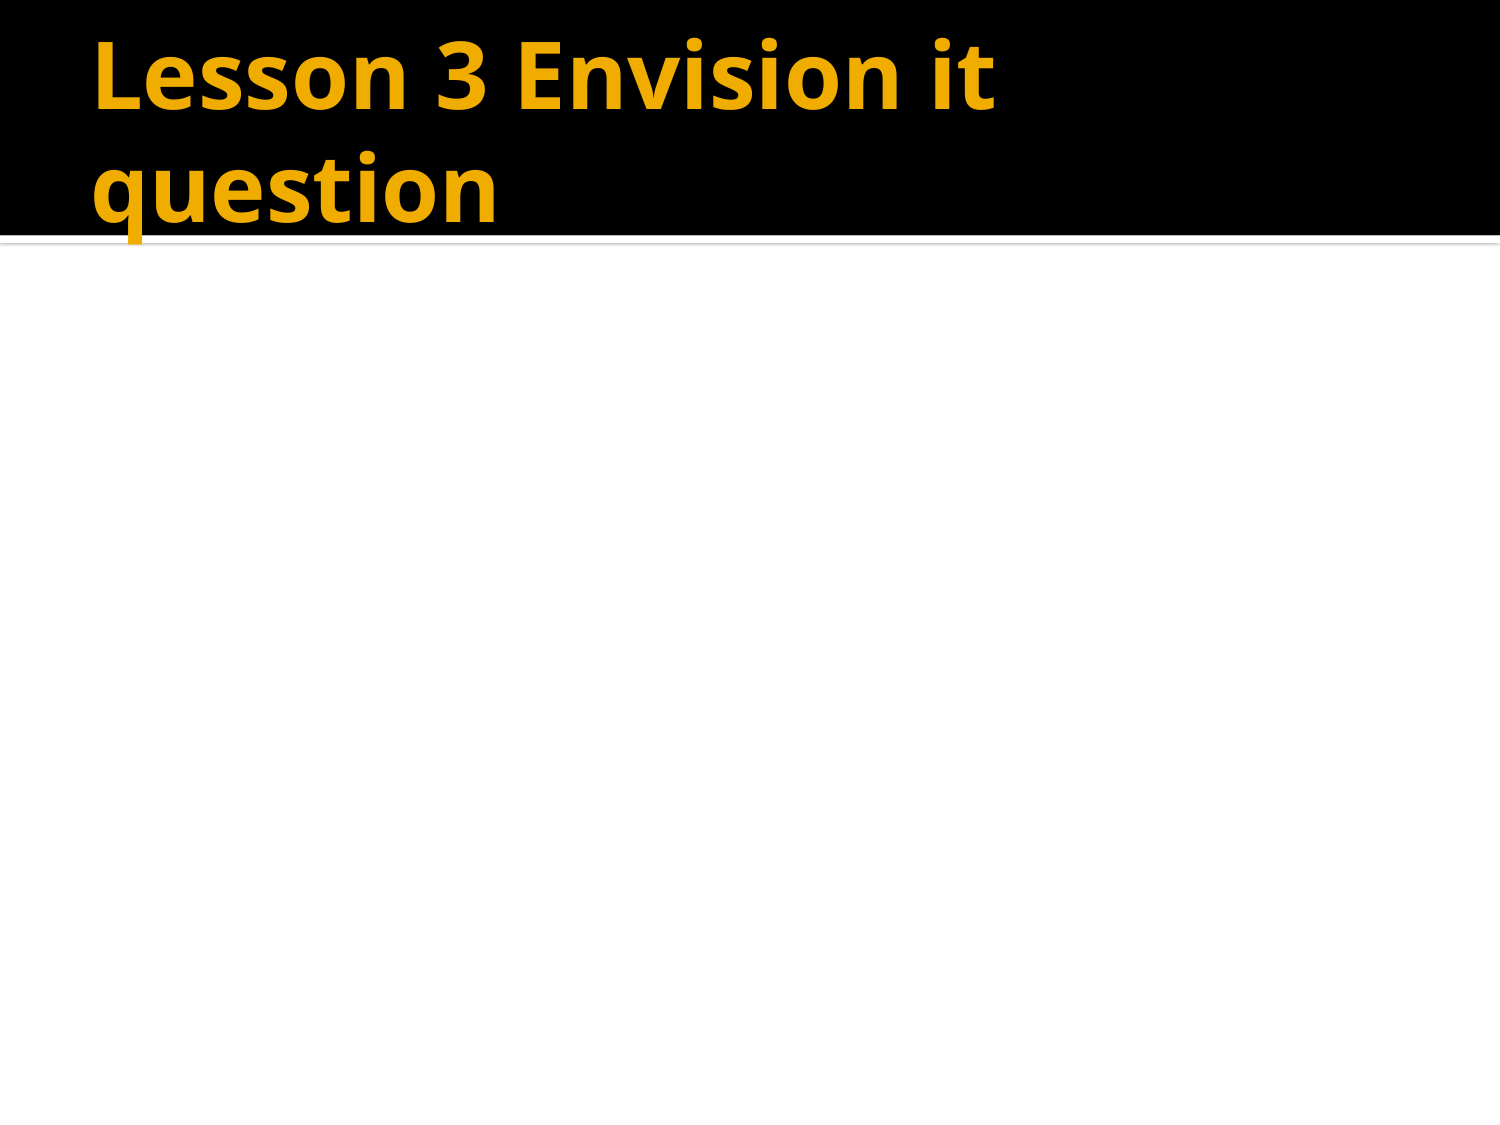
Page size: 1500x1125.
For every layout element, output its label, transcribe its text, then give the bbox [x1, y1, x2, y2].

title Lesson 3 Envision it question [75, 25, 1425, 231]
